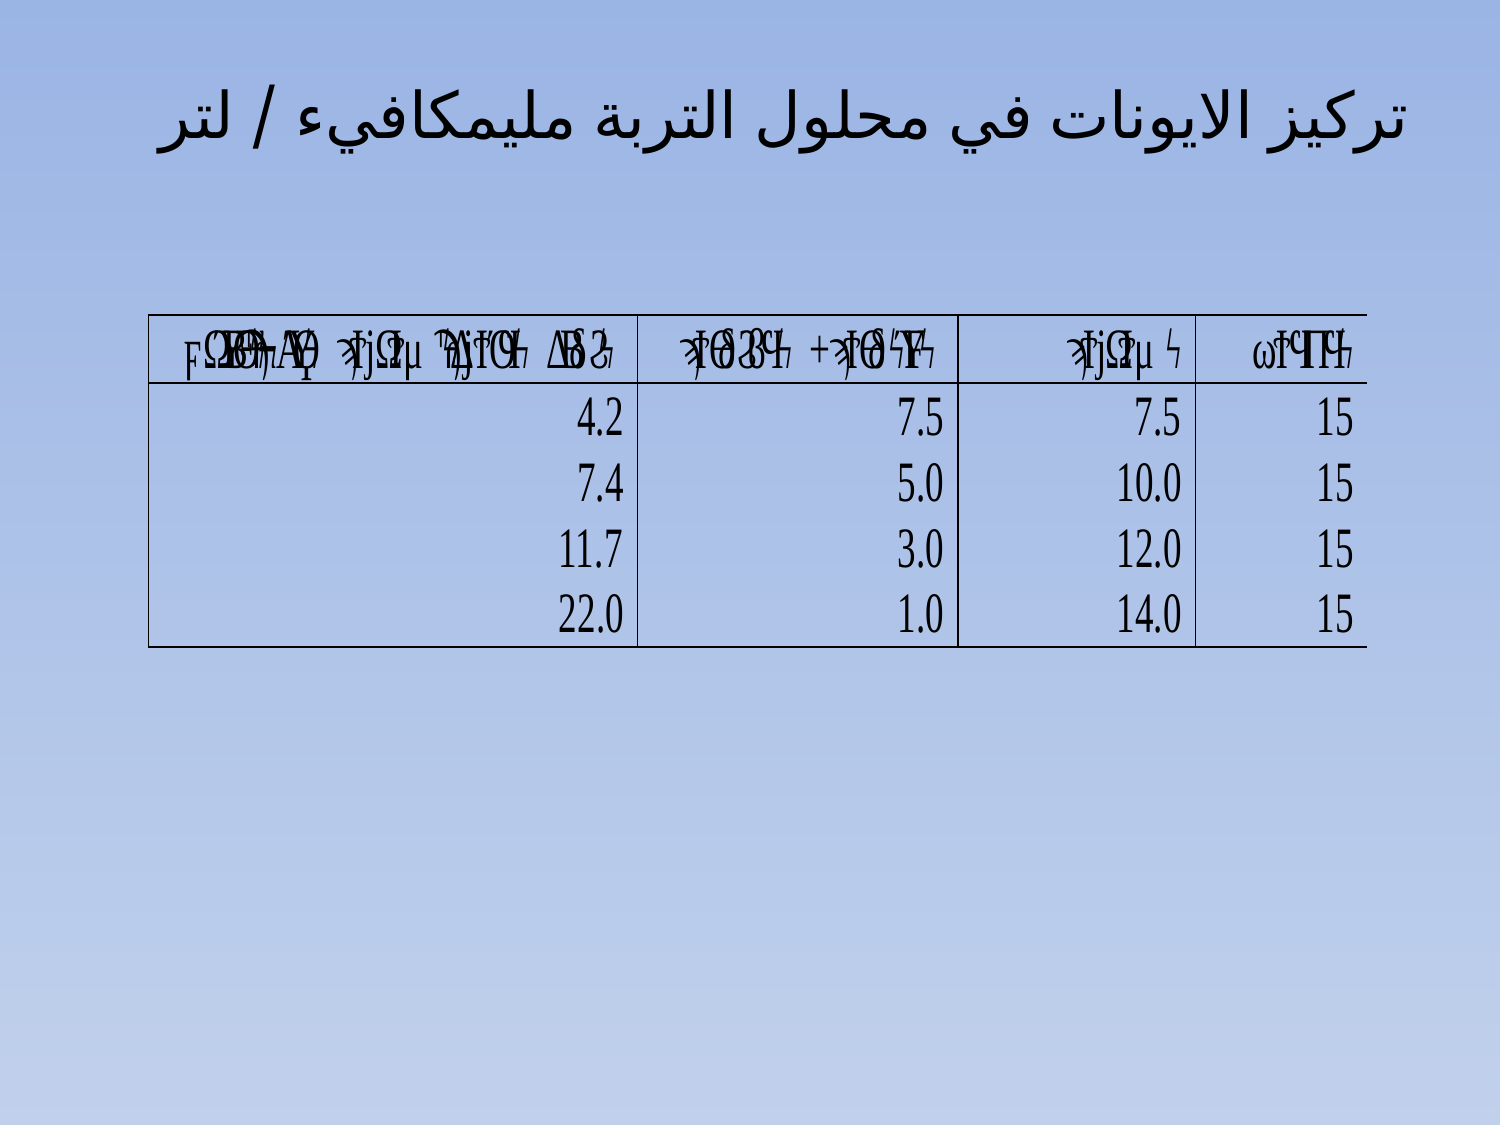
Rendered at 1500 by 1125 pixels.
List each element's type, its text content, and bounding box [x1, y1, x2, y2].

title تركيز الايونات في محلول التربة مليمكافيء / لتر [75, 45, 1425, 233]
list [147, 314, 1368, 752]
